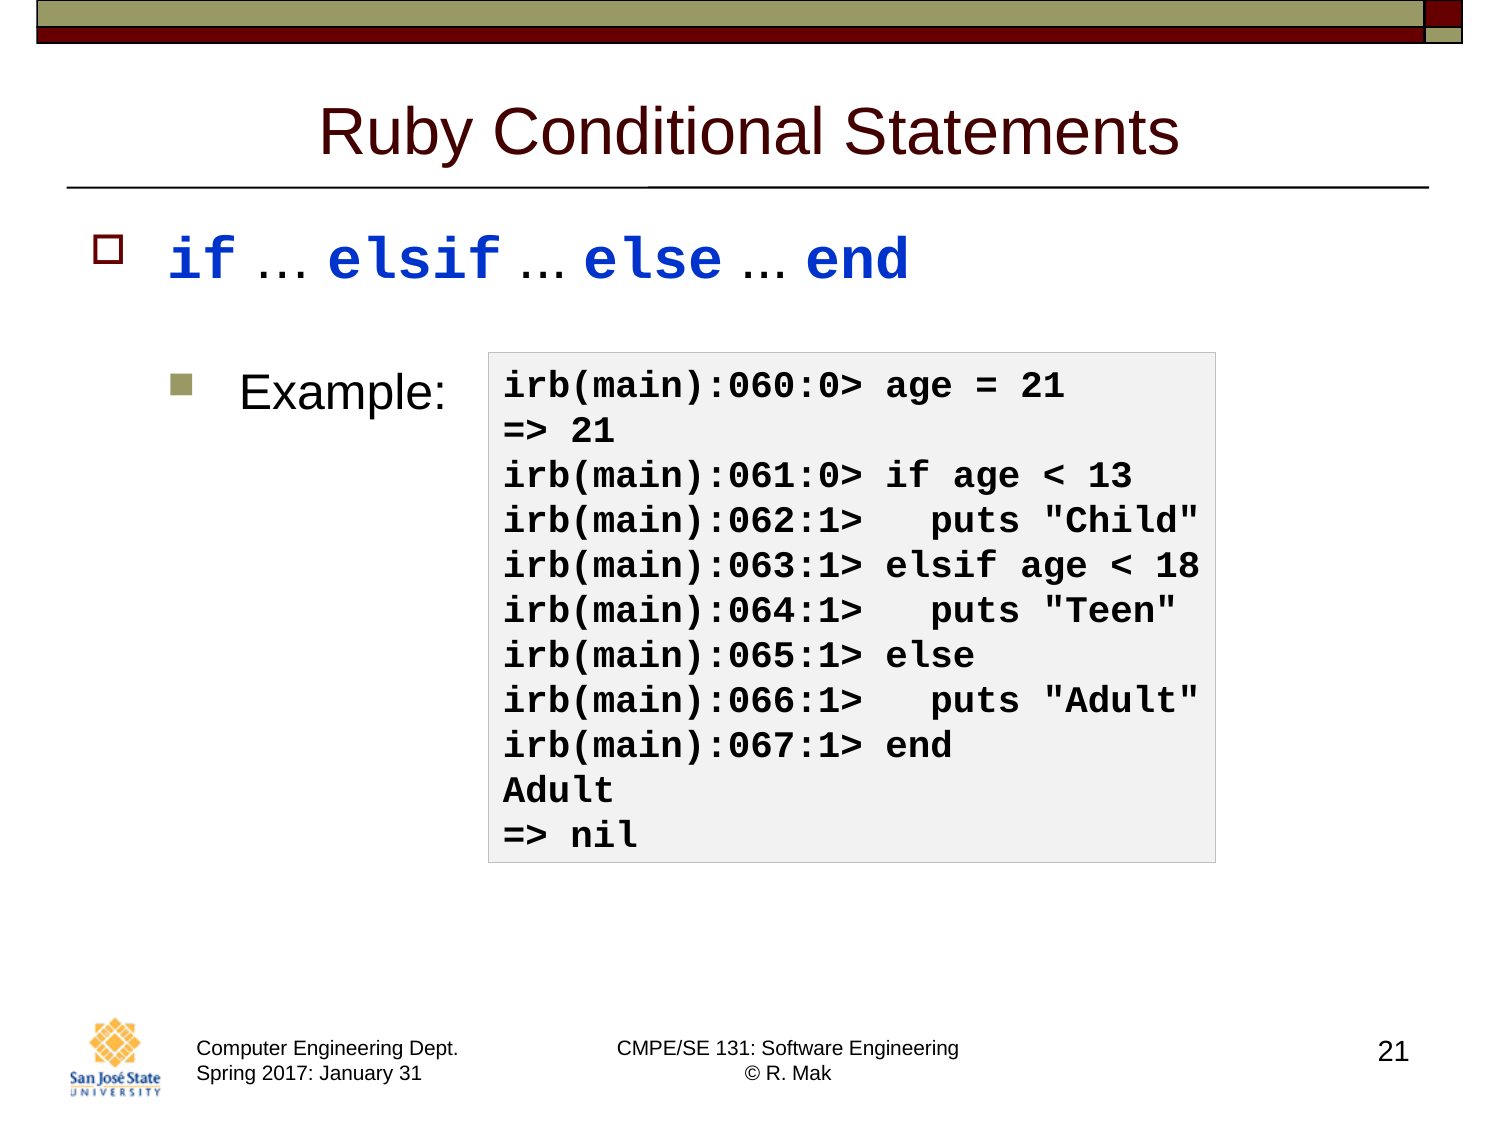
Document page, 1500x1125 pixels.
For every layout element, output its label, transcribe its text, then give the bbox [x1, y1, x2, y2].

picture [60, 1012, 166, 1112]
title Ruby Conditional Statements [75, 67, 1425, 175]
list if … elsif ... else ... end Example: [75, 212, 1425, 413]
slide_number 21 [1112, 1025, 1425, 1100]
text_box irb(main):060:0> age = 21 => 21 irb(main):061:0> if age < 13 irb(main):062:1> puts "Child" irb(main):063:1> elsif age < 18 irb(main):064:1> puts "Teen" irb(main):065:1> else irb(main):066:1> puts "Adult" irb(main):067:1> end Adult => nil [488, 352, 1216, 863]
